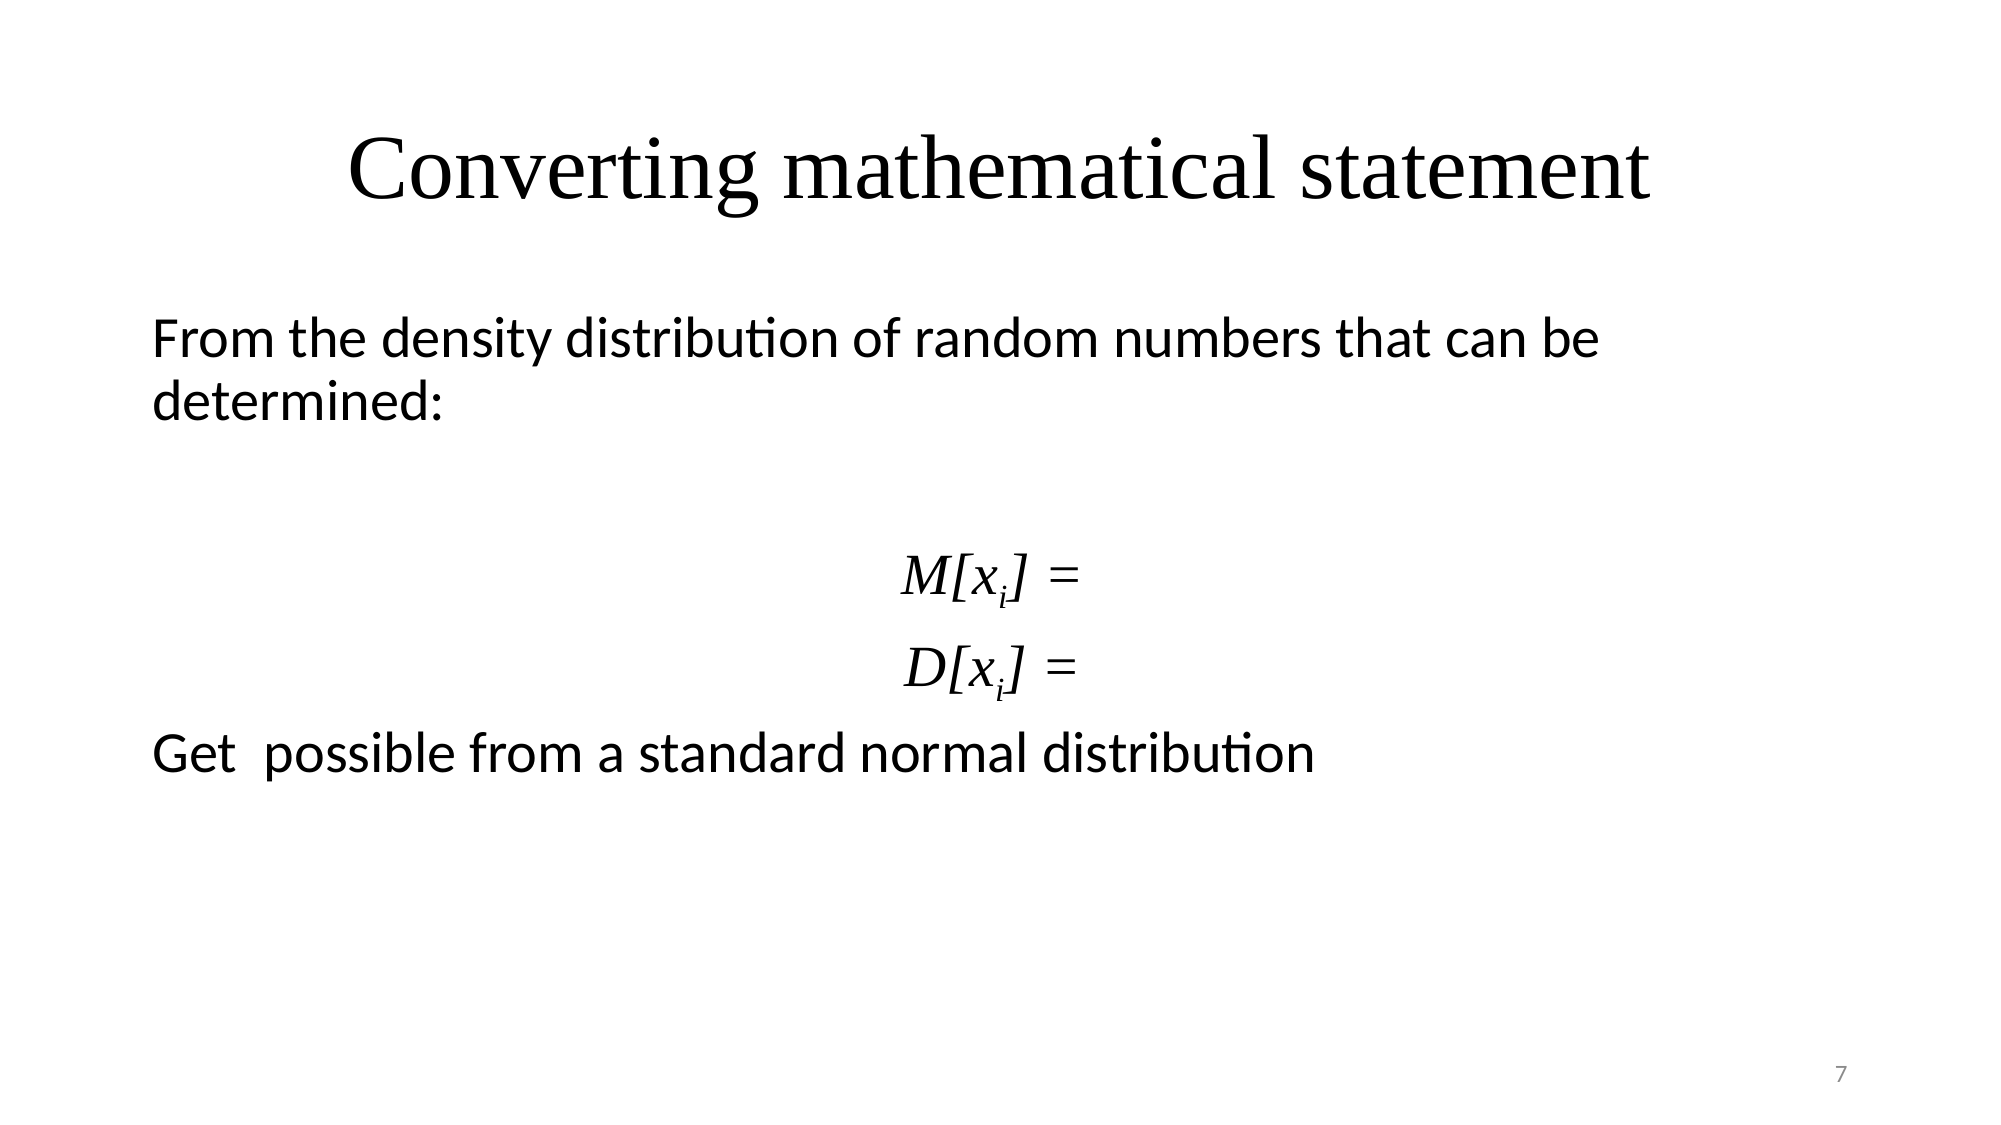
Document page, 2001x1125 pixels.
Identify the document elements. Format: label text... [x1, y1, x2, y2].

title Converting mathematical statement [137, 59, 1863, 278]
slide_number 7 [1412, 1042, 1863, 1103]
